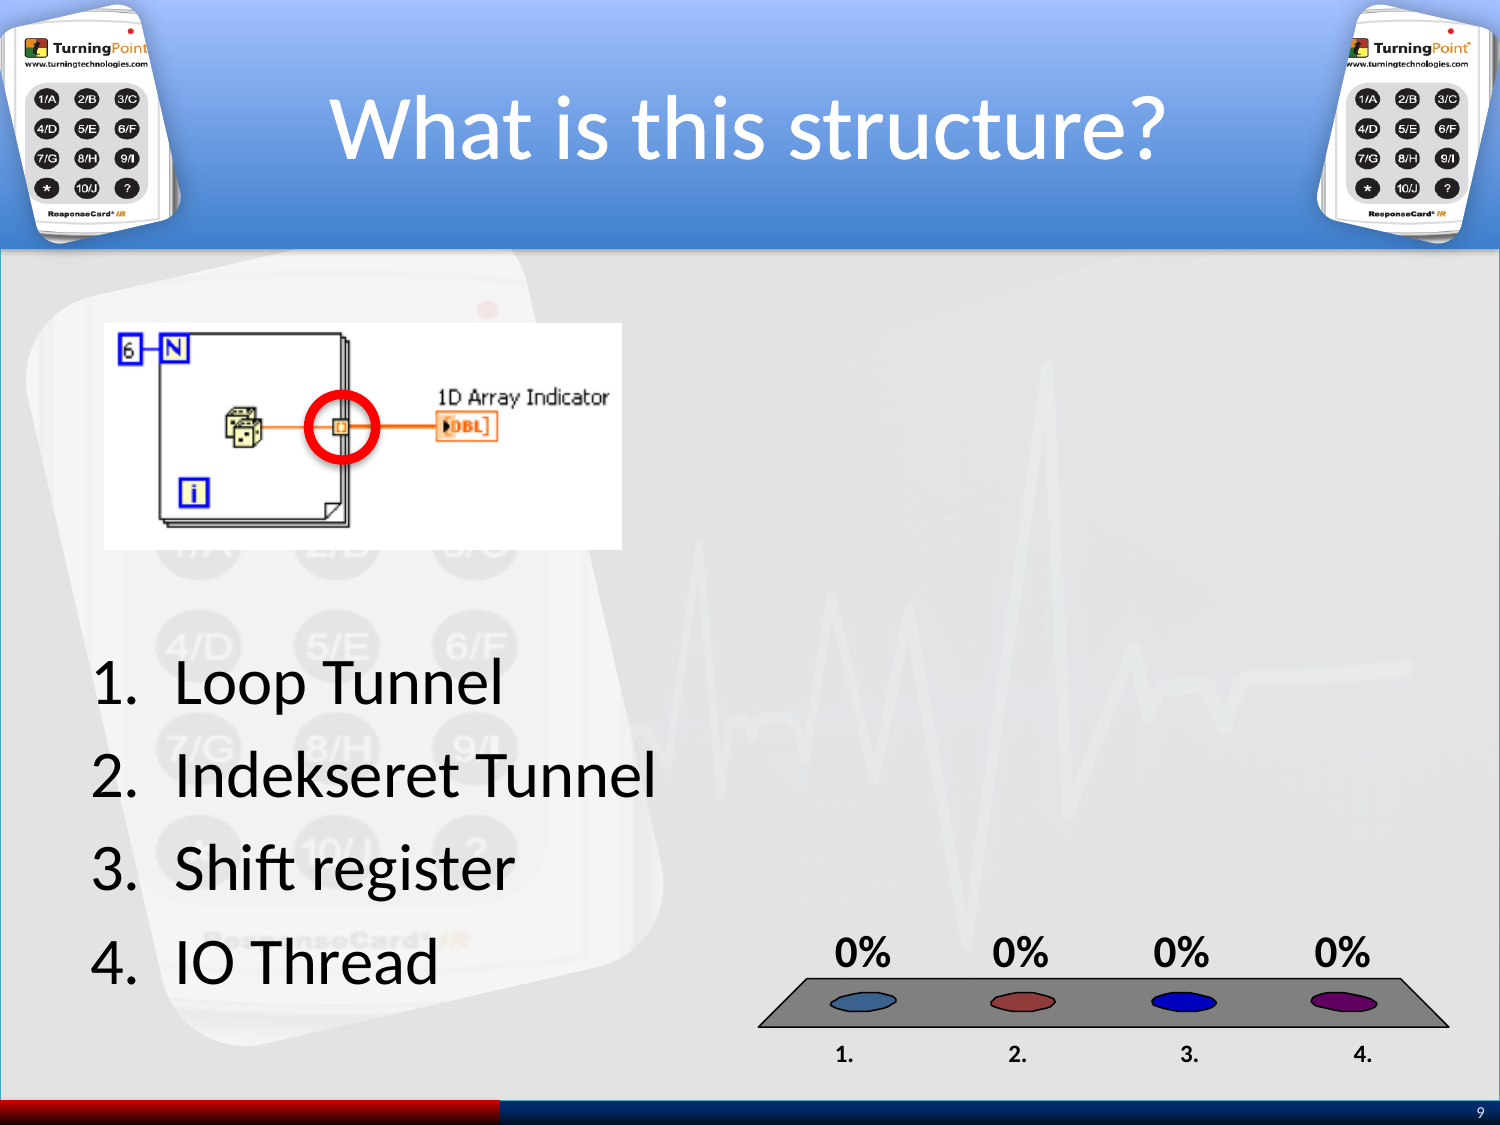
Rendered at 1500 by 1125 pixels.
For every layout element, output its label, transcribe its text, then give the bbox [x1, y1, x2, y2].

picture [0, 4, 181, 244]
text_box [739, 270, 1490, 1115]
text_box [0, 1099, 501, 1125]
list Loop Tunnel Indekseret Tunnel Shift register IO Thread [75, 630, 734, 1050]
picture [1317, 4, 1500, 244]
picture [103, 323, 622, 551]
title What is this structure? [187, 28, 1313, 216]
slide_number 9 [1167, 1083, 1500, 1125]
